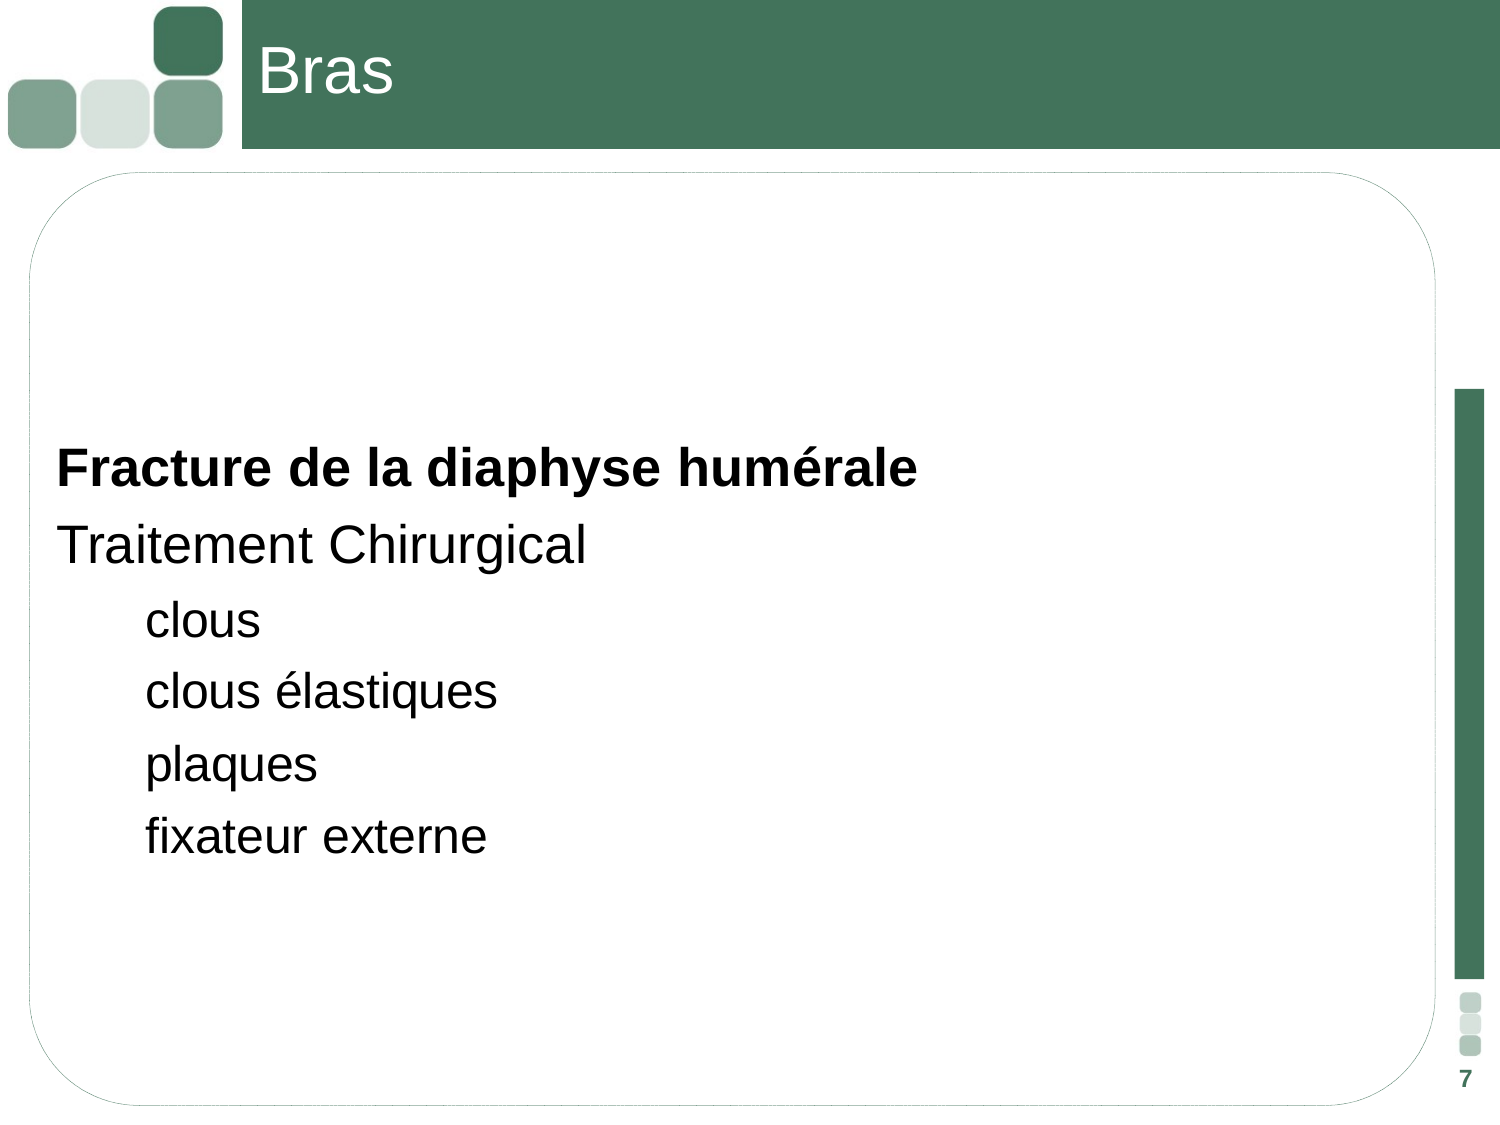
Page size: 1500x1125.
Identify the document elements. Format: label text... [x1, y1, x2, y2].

text_box [1454, 388, 1485, 980]
title Bras [255, 24, 397, 215]
slide_number 7 [1454, 1063, 1491, 1125]
text_box Fracture de la diaphyse humérale Traitement Chirurgical clous clous élastiques plaques fixateur externe [53, 416, 921, 864]
picture [7, 0, 224, 153]
picture [1455, 990, 1483, 1061]
